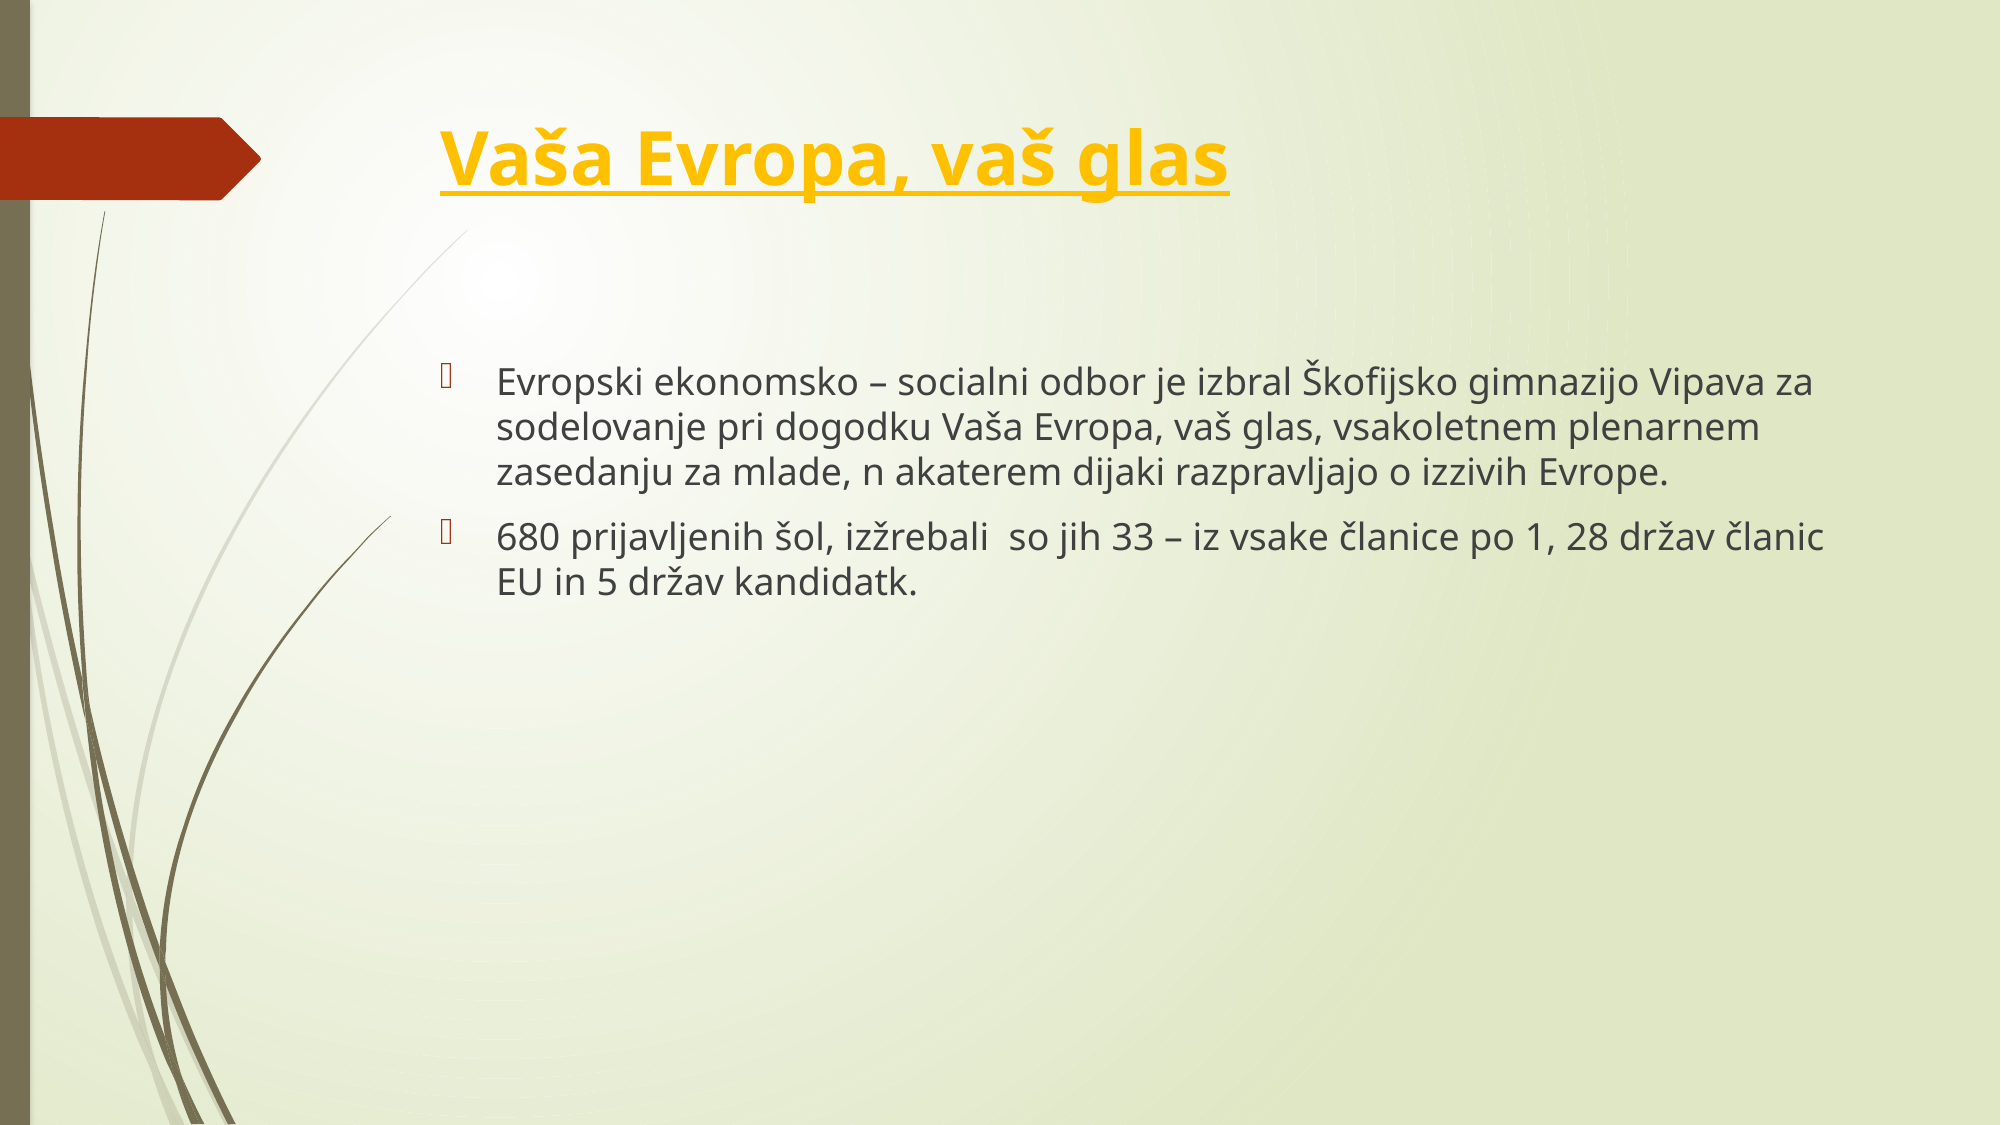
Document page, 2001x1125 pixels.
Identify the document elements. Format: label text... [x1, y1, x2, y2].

list Evropski ekonomsko – socialni odbor je izbral Škofijsko gimnazijo Vipava za sodelovanje pri dogodku Vaša Evropa, vaš glas, vsakoletnem plenarnem zasedanju za mlade, n akaterem dijaki razpravljajo o izzivih Evrope. 680 prijavljenih šol, izžrebali so jih 33 – iz vsake članice po 1, 28 držav članic EU in 5 držav kandidatk. [424, 350, 1888, 970]
title Vaša Evropa, vaš glas [425, 102, 1888, 313]
